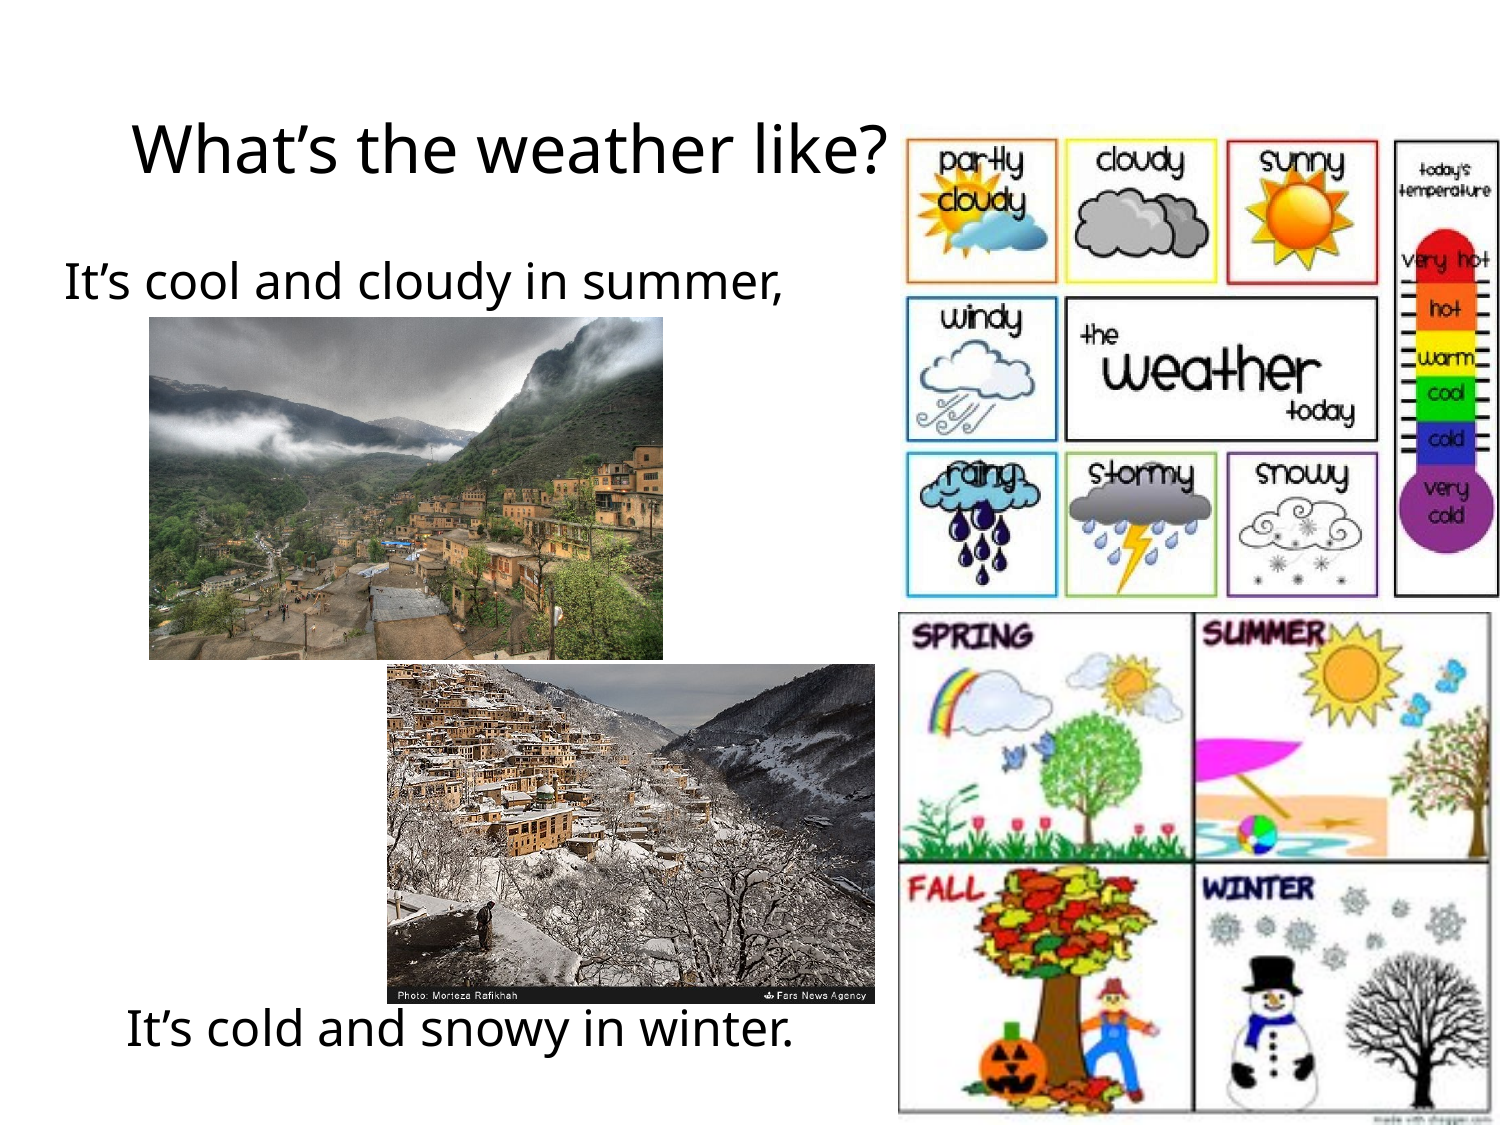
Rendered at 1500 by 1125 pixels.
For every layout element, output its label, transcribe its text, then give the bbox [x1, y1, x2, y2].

picture [149, 317, 663, 660]
picture [898, 124, 1500, 1125]
text_box What’s the weather like? [116, 99, 905, 195]
text_box It’s cool and cloudy in summer, [49, 241, 801, 317]
text_box It’s cold and snowy in winter. [112, 988, 811, 1064]
picture [387, 664, 875, 1004]
